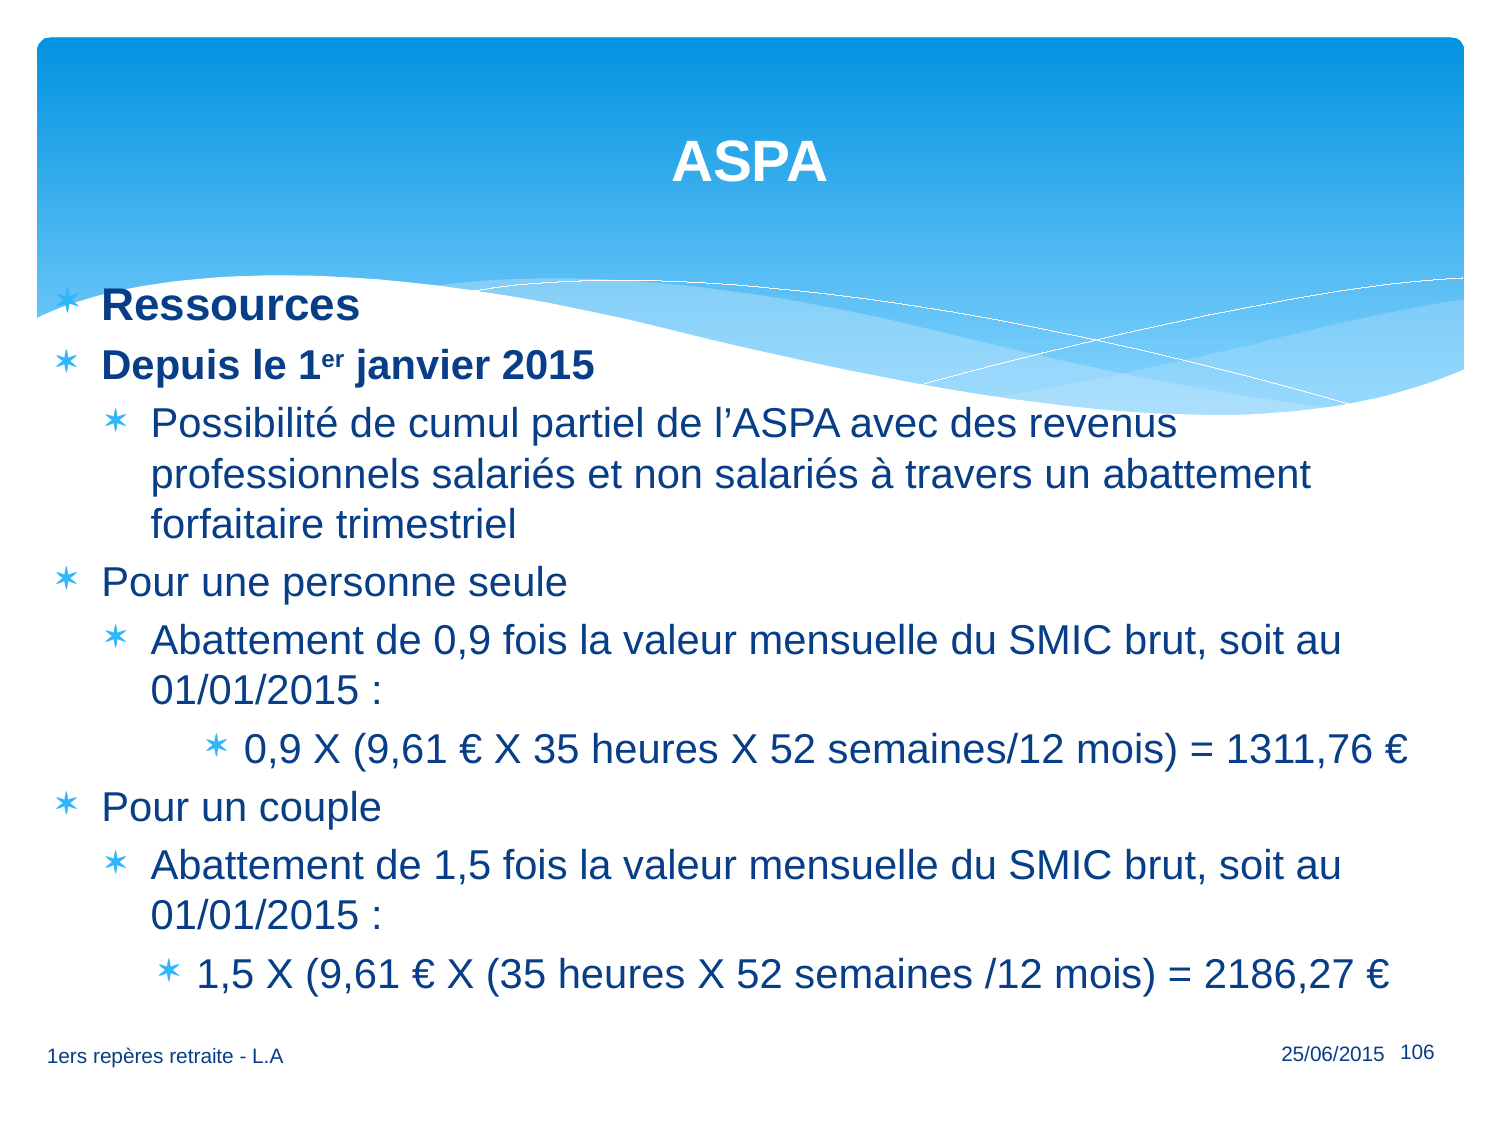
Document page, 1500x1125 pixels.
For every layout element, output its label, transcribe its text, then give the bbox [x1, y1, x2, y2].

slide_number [847, 1035, 1400, 1071]
list Ressources Depuis le 1er janvier 2015 Possibilité de cumul partiel de l’ASPA avec des revenus professionnels salariés et non salariés à travers un abattement forfaitaire trimestriel Pour une personne seule Abattement de 0,9 fois la valeur mensuelle du SMIC brut, soit au 01/01/2015 : 0,9 X (9,61 € X 35 heures X 52 semaines/12 mois) = 1311,76 € Pour un couple Abattement de 1,5 fois la valeur mensuelle du SMIC brut, soit au 01/01/2015 : 1,5 X (9,61 € X (35 heures X 52 semaines /12 mois) = 2186,27 € [41, 267, 1471, 1024]
slide_number 106 [1376, 1023, 1459, 1081]
footer 1ers repères retraite - L.A [31, 1025, 653, 1086]
title ASPA [75, 55, 1425, 261]
